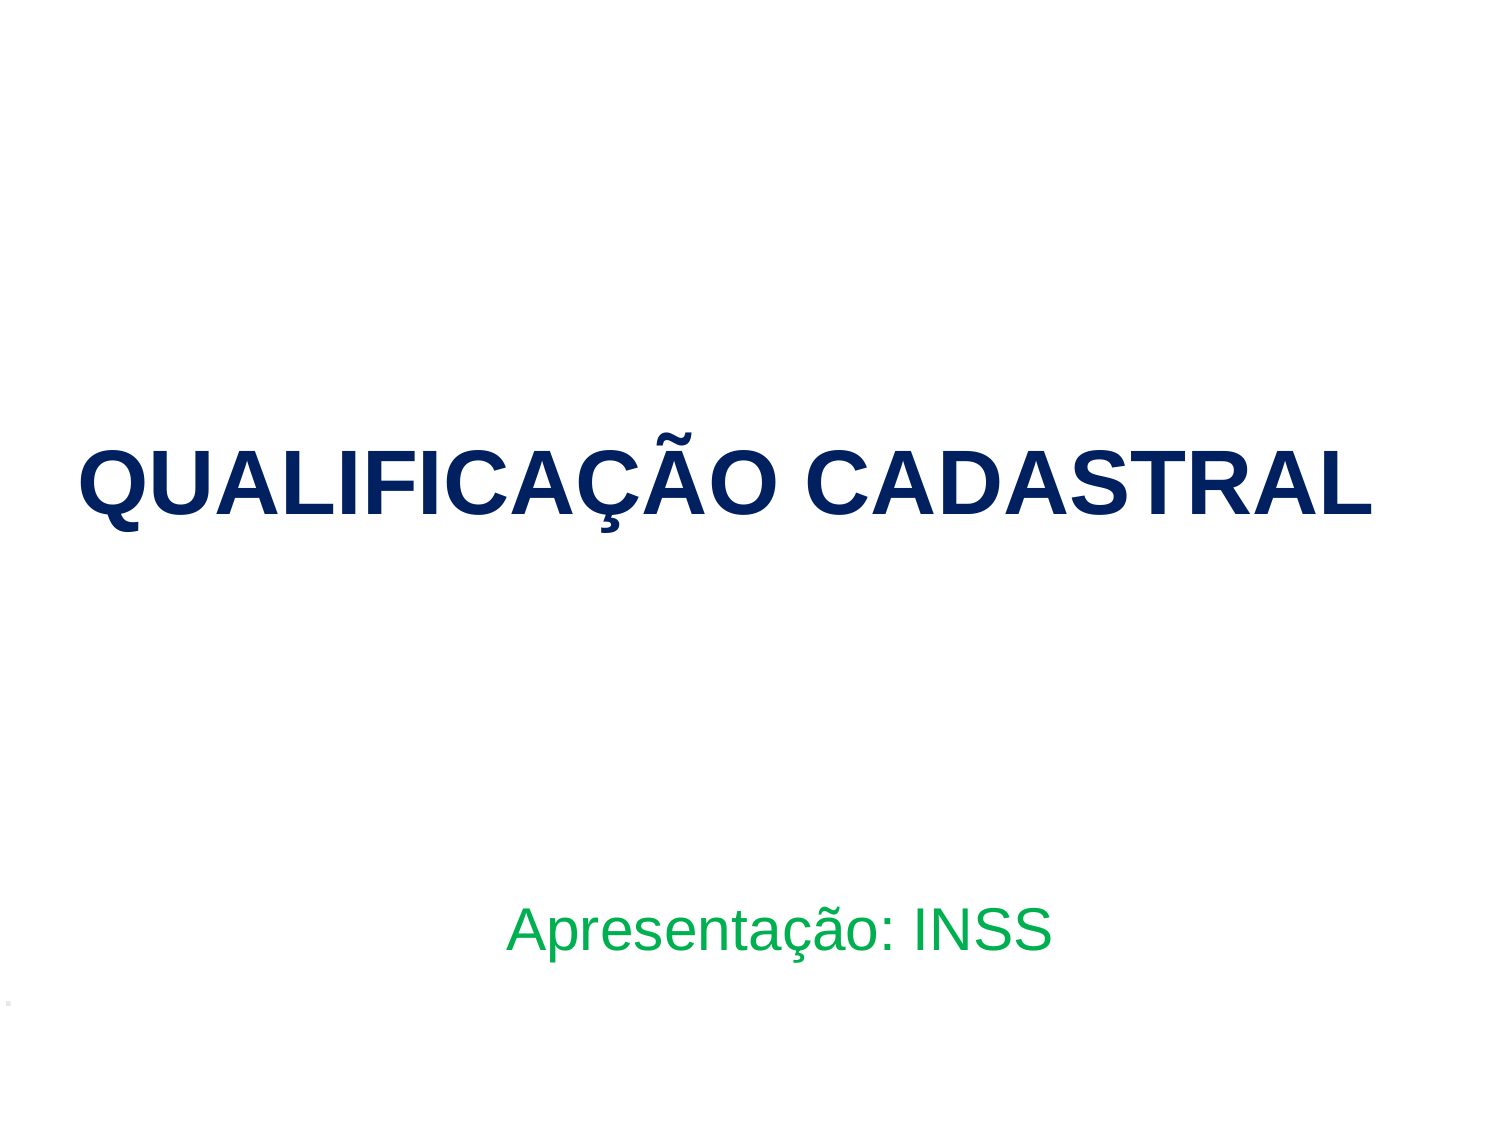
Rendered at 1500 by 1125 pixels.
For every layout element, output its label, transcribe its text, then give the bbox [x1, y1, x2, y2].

text_box QUALIFICAÇÃO CADASTRAL [62, 425, 1413, 542]
